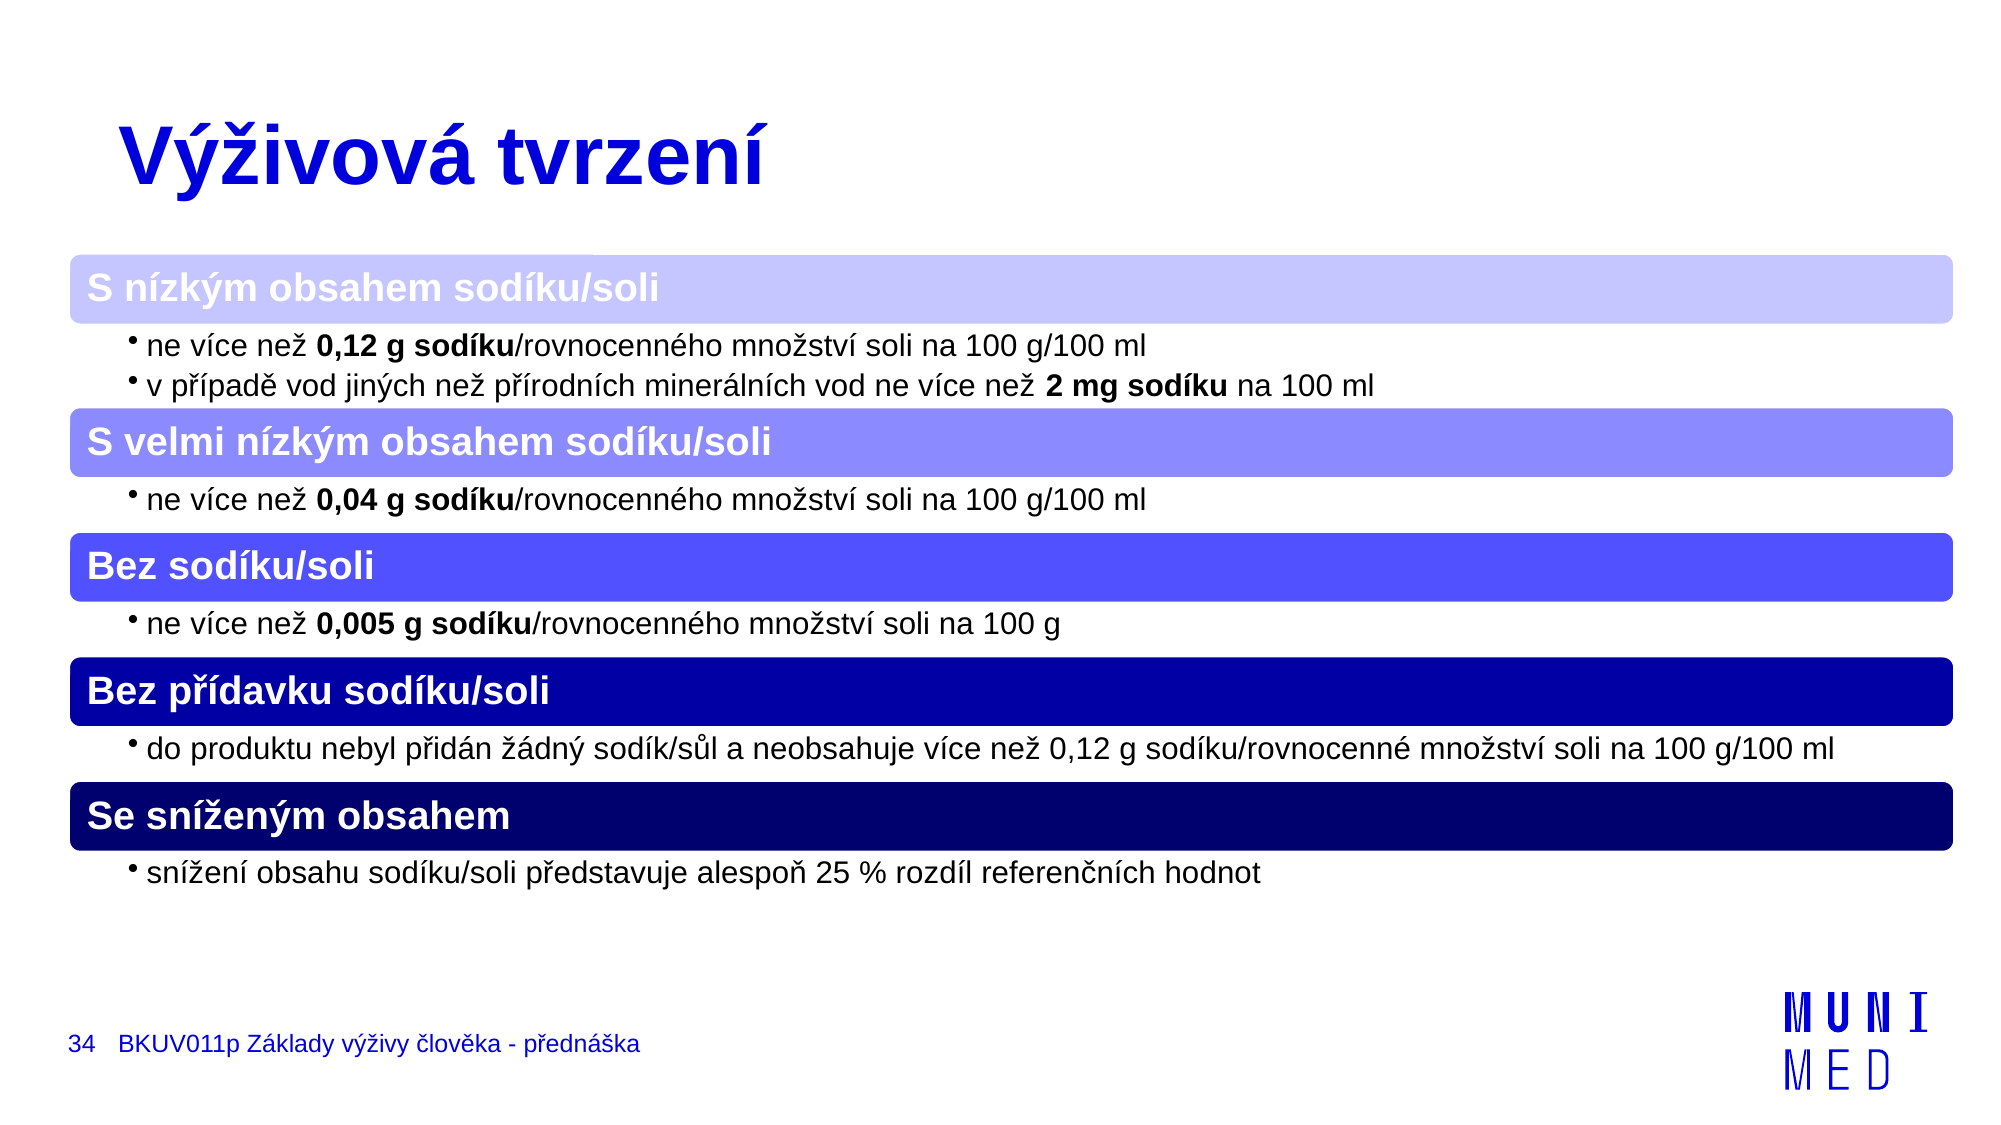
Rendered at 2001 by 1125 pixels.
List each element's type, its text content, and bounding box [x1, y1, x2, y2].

title Výživová tvrzení [118, 118, 1883, 193]
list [67, 222, 1956, 935]
slide_number 34 [67, 1021, 110, 1063]
footer BKUV011p Základy výživy člověka - přednáška [118, 1021, 1418, 1063]
